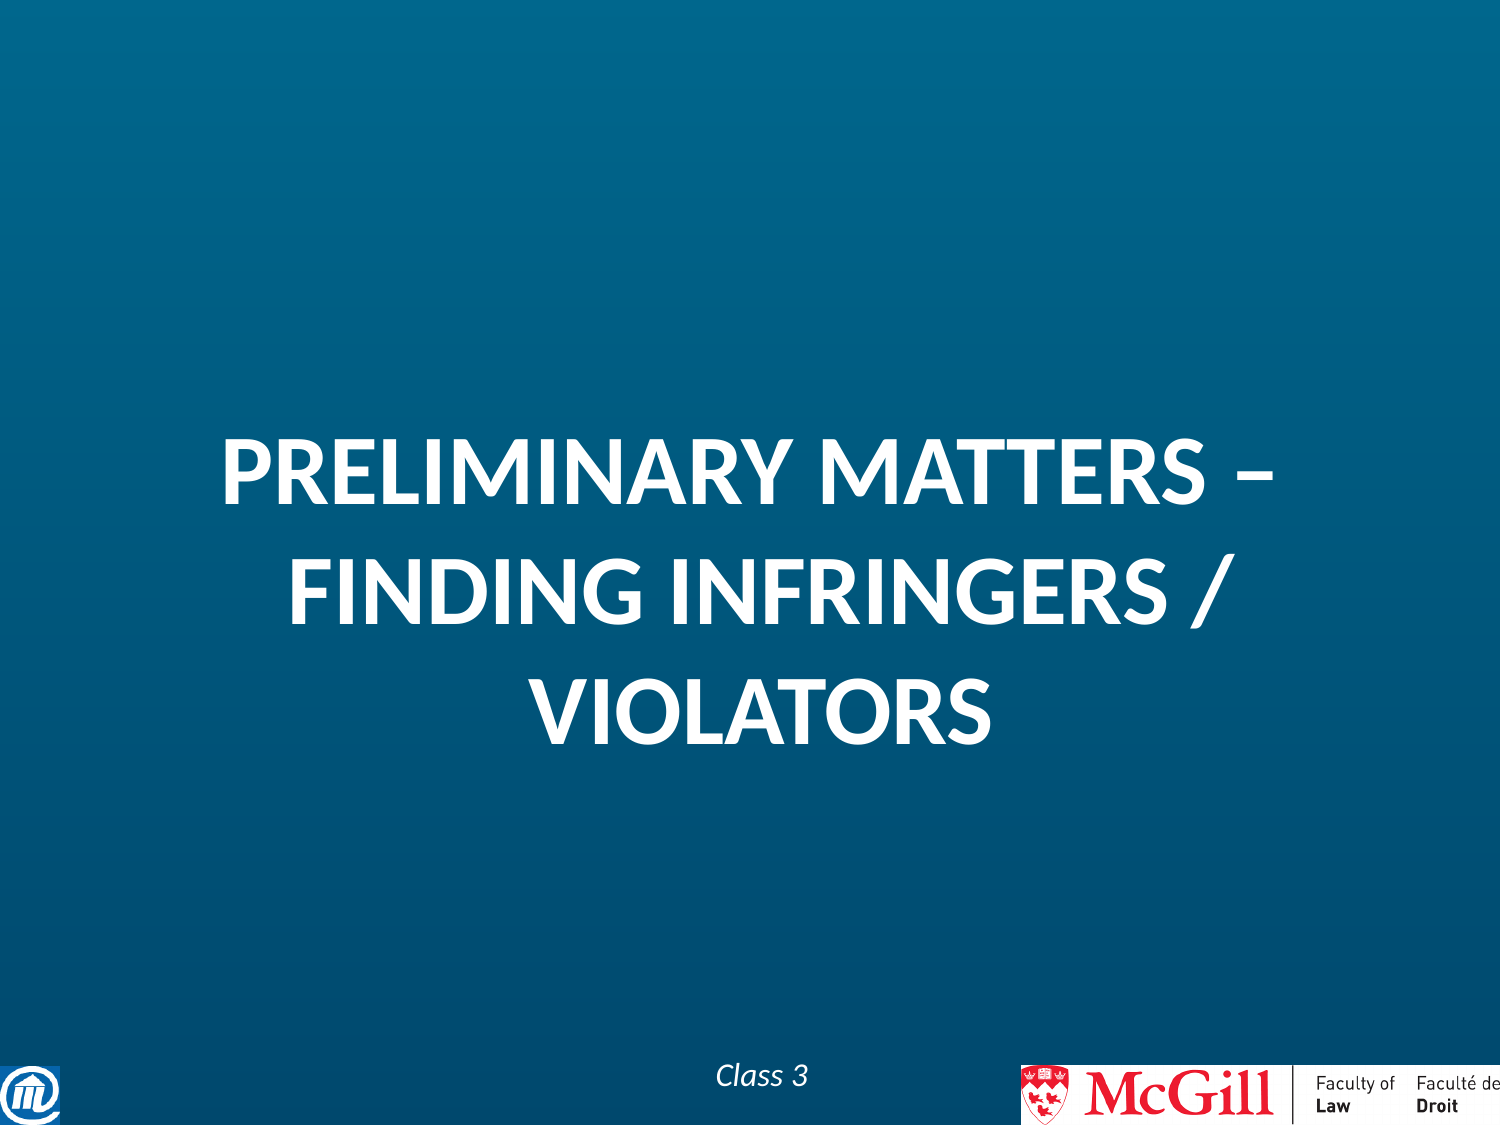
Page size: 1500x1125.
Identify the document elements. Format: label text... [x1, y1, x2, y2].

picture [1022, 1066, 1500, 1125]
picture [0, 1067, 59, 1125]
title Preliminary matters – FINDING infringers / VIOLATORS [124, 397, 1400, 776]
footer Class 3 [490, 1042, 1034, 1103]
